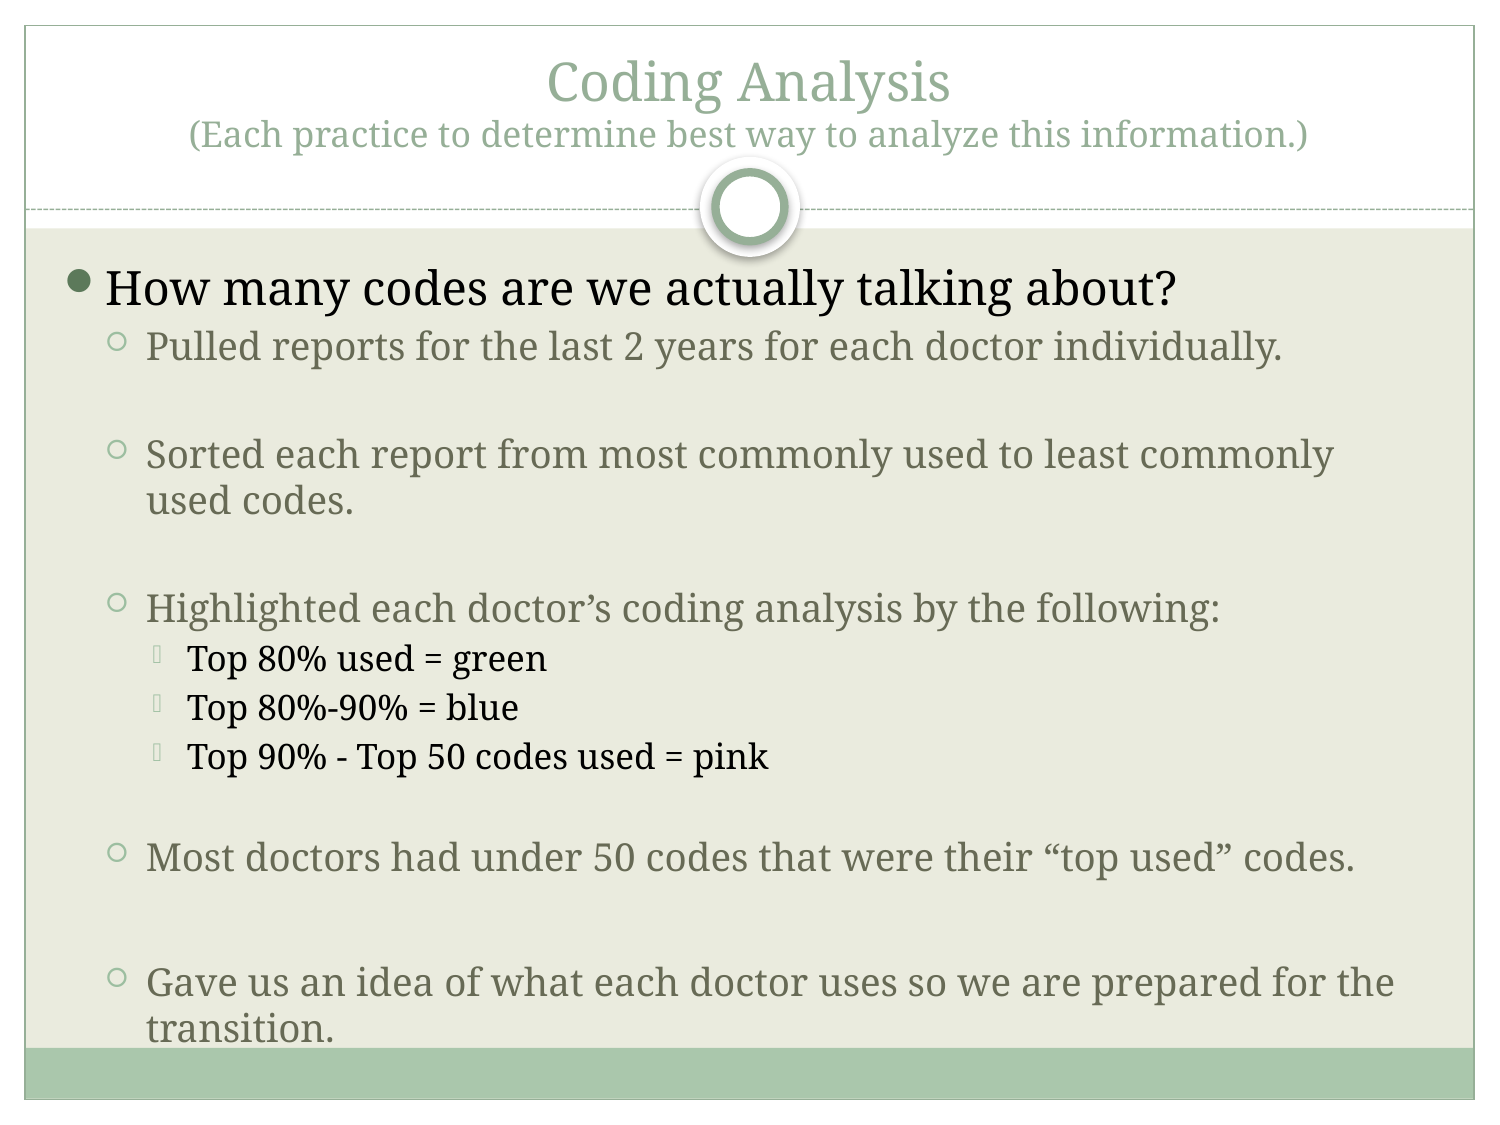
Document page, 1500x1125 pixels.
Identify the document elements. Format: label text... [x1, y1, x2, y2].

title Coding Analysis (Each practice to determine best way to analyze this information.) [49, 37, 1450, 162]
list How many codes are we actually talking about? Pulled reports for the last 2 years for each doctor individually. Sorted each report from most commonly used to least commonly used codes. Highlighted each doctor’s coding analysis by the following: Top 80% used = green Top 80%-90% = blue Top 90% - Top 50 codes used = pink Most doctors had under 50 codes that were their “top used” codes. Gave us an idea of what each doctor uses so we are prepared for the transition. [49, 250, 1445, 1063]
